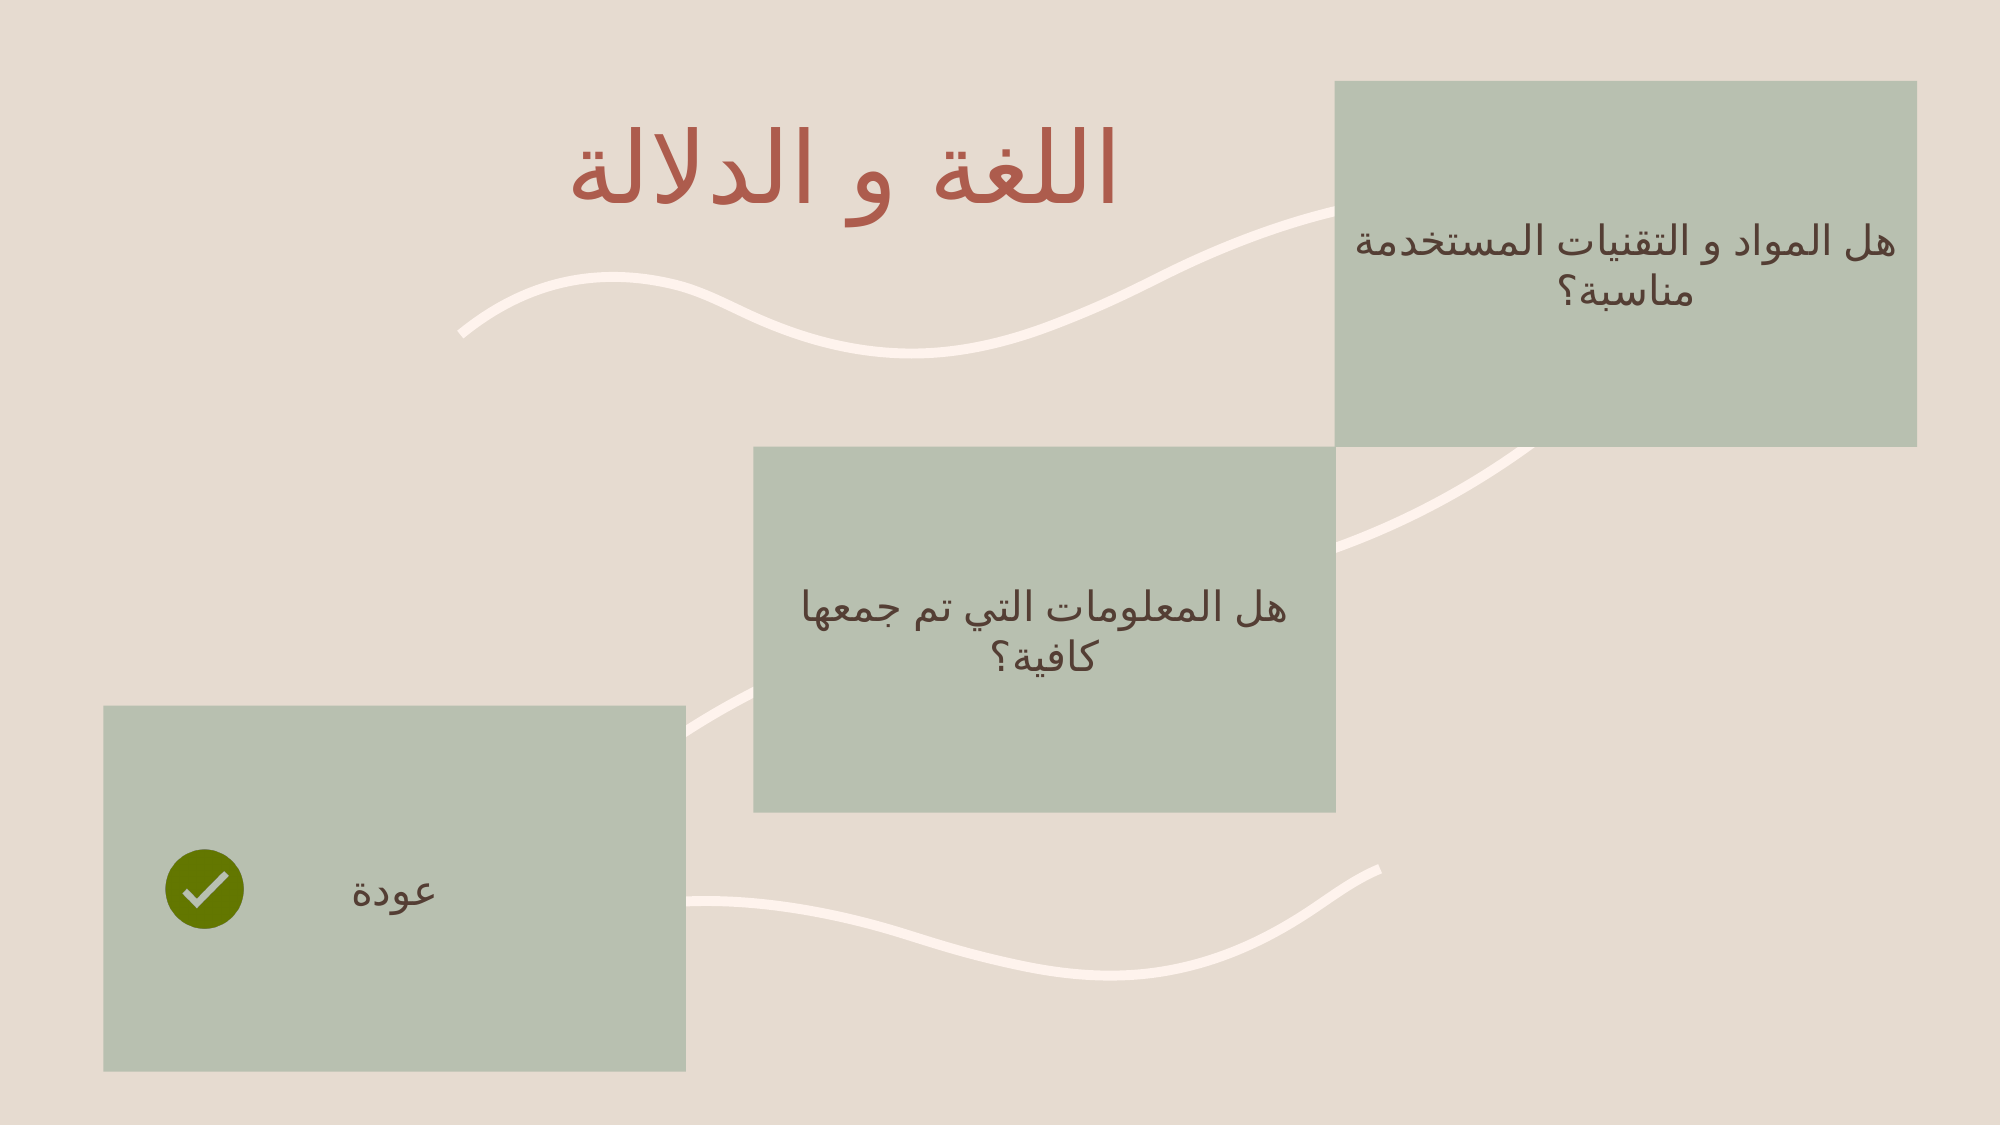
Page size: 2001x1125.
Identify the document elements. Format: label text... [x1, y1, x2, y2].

list عودة [103, 705, 686, 1072]
list هل المعلومات التي تم جمعها كافية؟ [753, 446, 1336, 813]
picture [155, 839, 254, 939]
title اللغة و الدلالة [94, 115, 1334, 227]
list هل المواد و التقنيات المستخدمة مناسبة؟ [1334, 80, 1918, 447]
